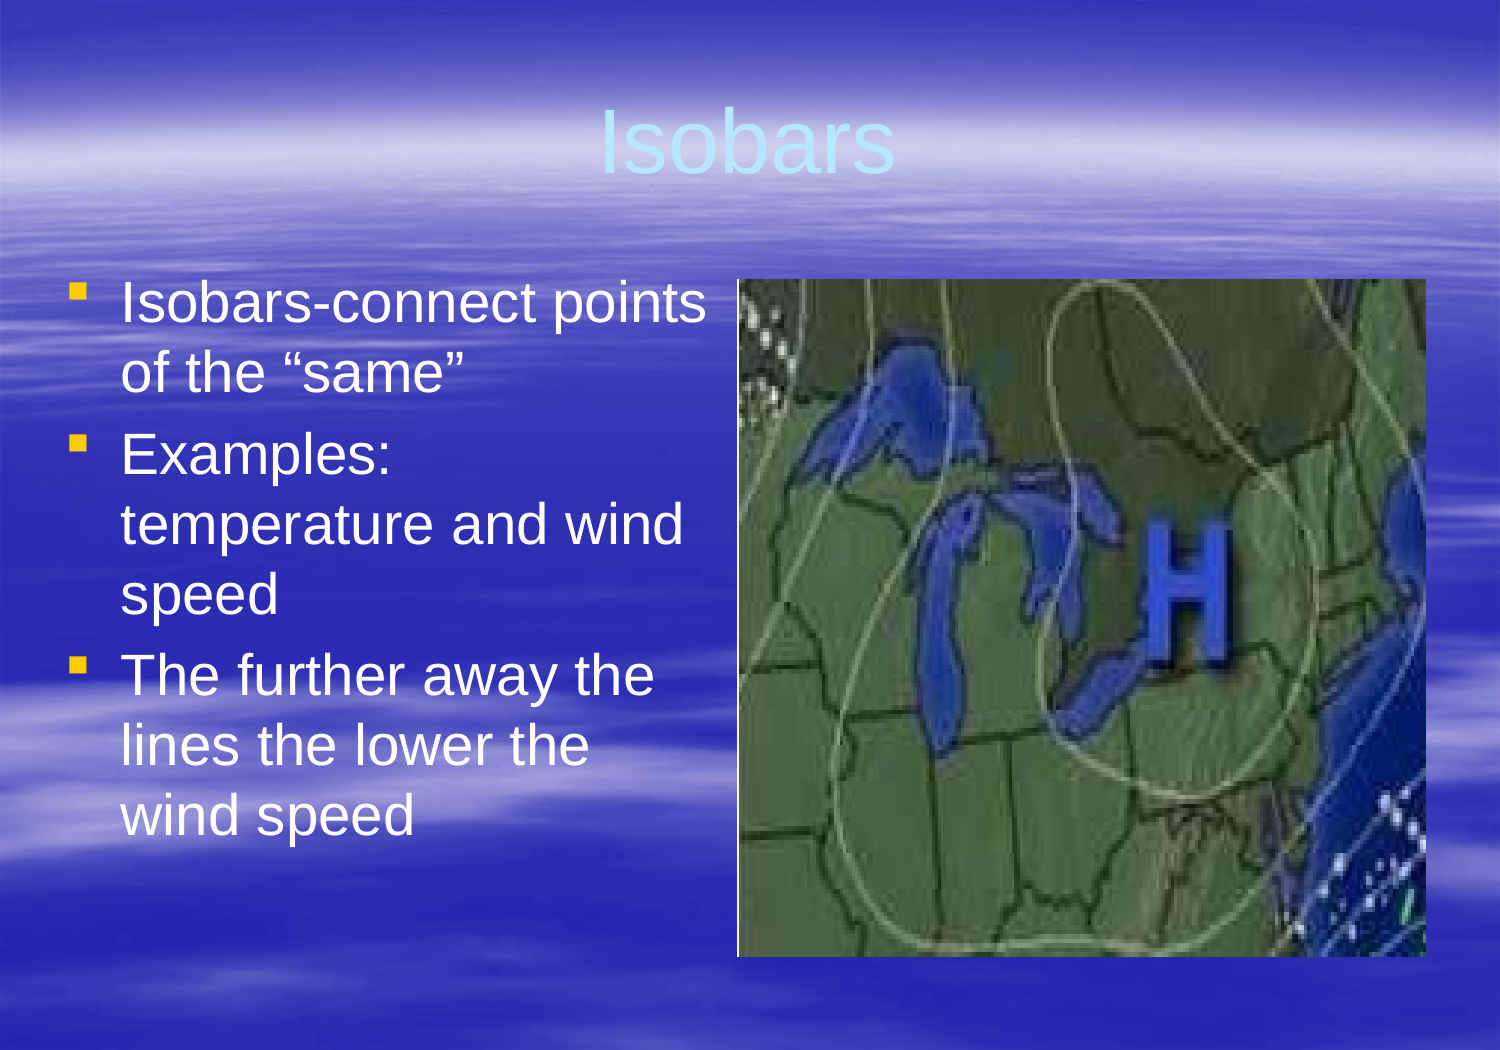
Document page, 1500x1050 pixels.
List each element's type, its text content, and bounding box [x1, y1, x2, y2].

list Isobars-connect points of the “same” Examples: temperature and wind speed The further away the lines the lower the wind speed [49, 256, 738, 934]
title Isobars [49, 35, 1446, 238]
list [737, 279, 1426, 957]
